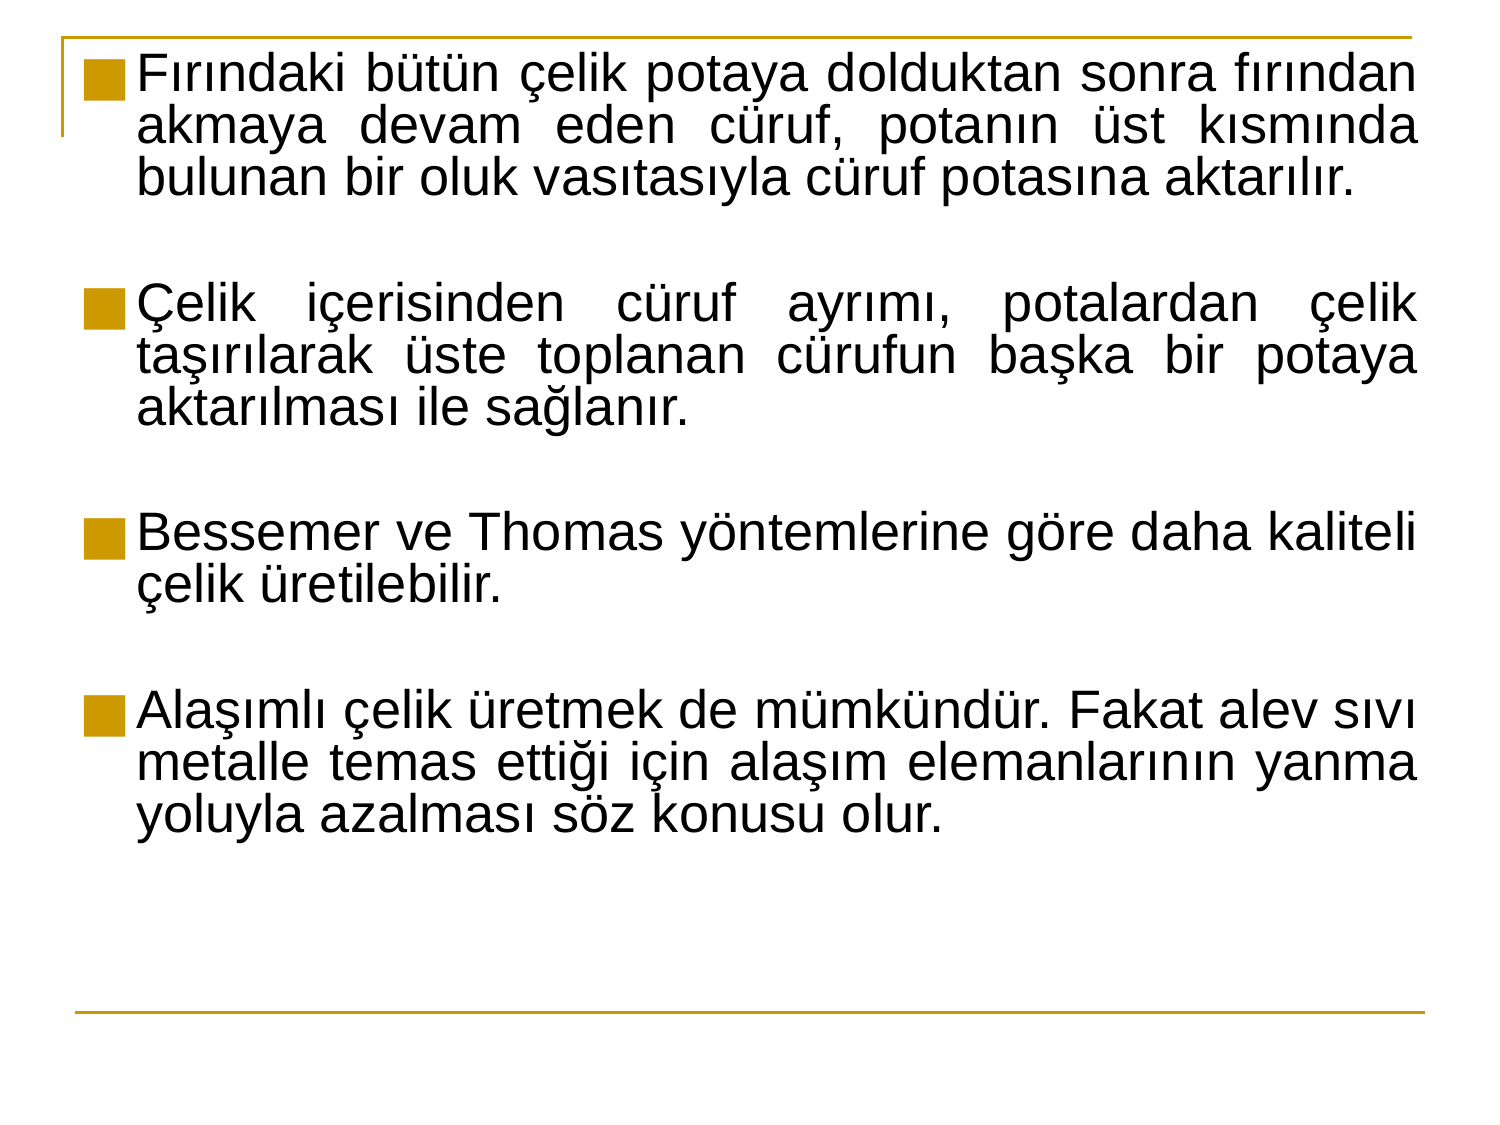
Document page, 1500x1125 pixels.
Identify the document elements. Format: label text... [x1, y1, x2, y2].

list Fırındaki bütün çelik potaya dolduktan sonra fırından akmaya devam eden cüruf, potanın üst kısmında bulunan bir oluk vasıtasıyla cüruf potasına aktarılır. Çelik içerisinden cüruf ayrımı, potalardan çelik taşırılarak üste toplanan cürufun başka bir potaya aktarılması ile sağlanır. Bessemer ve Thomas yöntemlerine göre daha kaliteli çelik üretilebilir. Alaşımlı çelik üretmek de mümkündür. Fakat alev sıvı metalle temas ettiği için alaşım elemanlarının yanma yoluyla azalması söz konusu olur. [64, 42, 1436, 1035]
